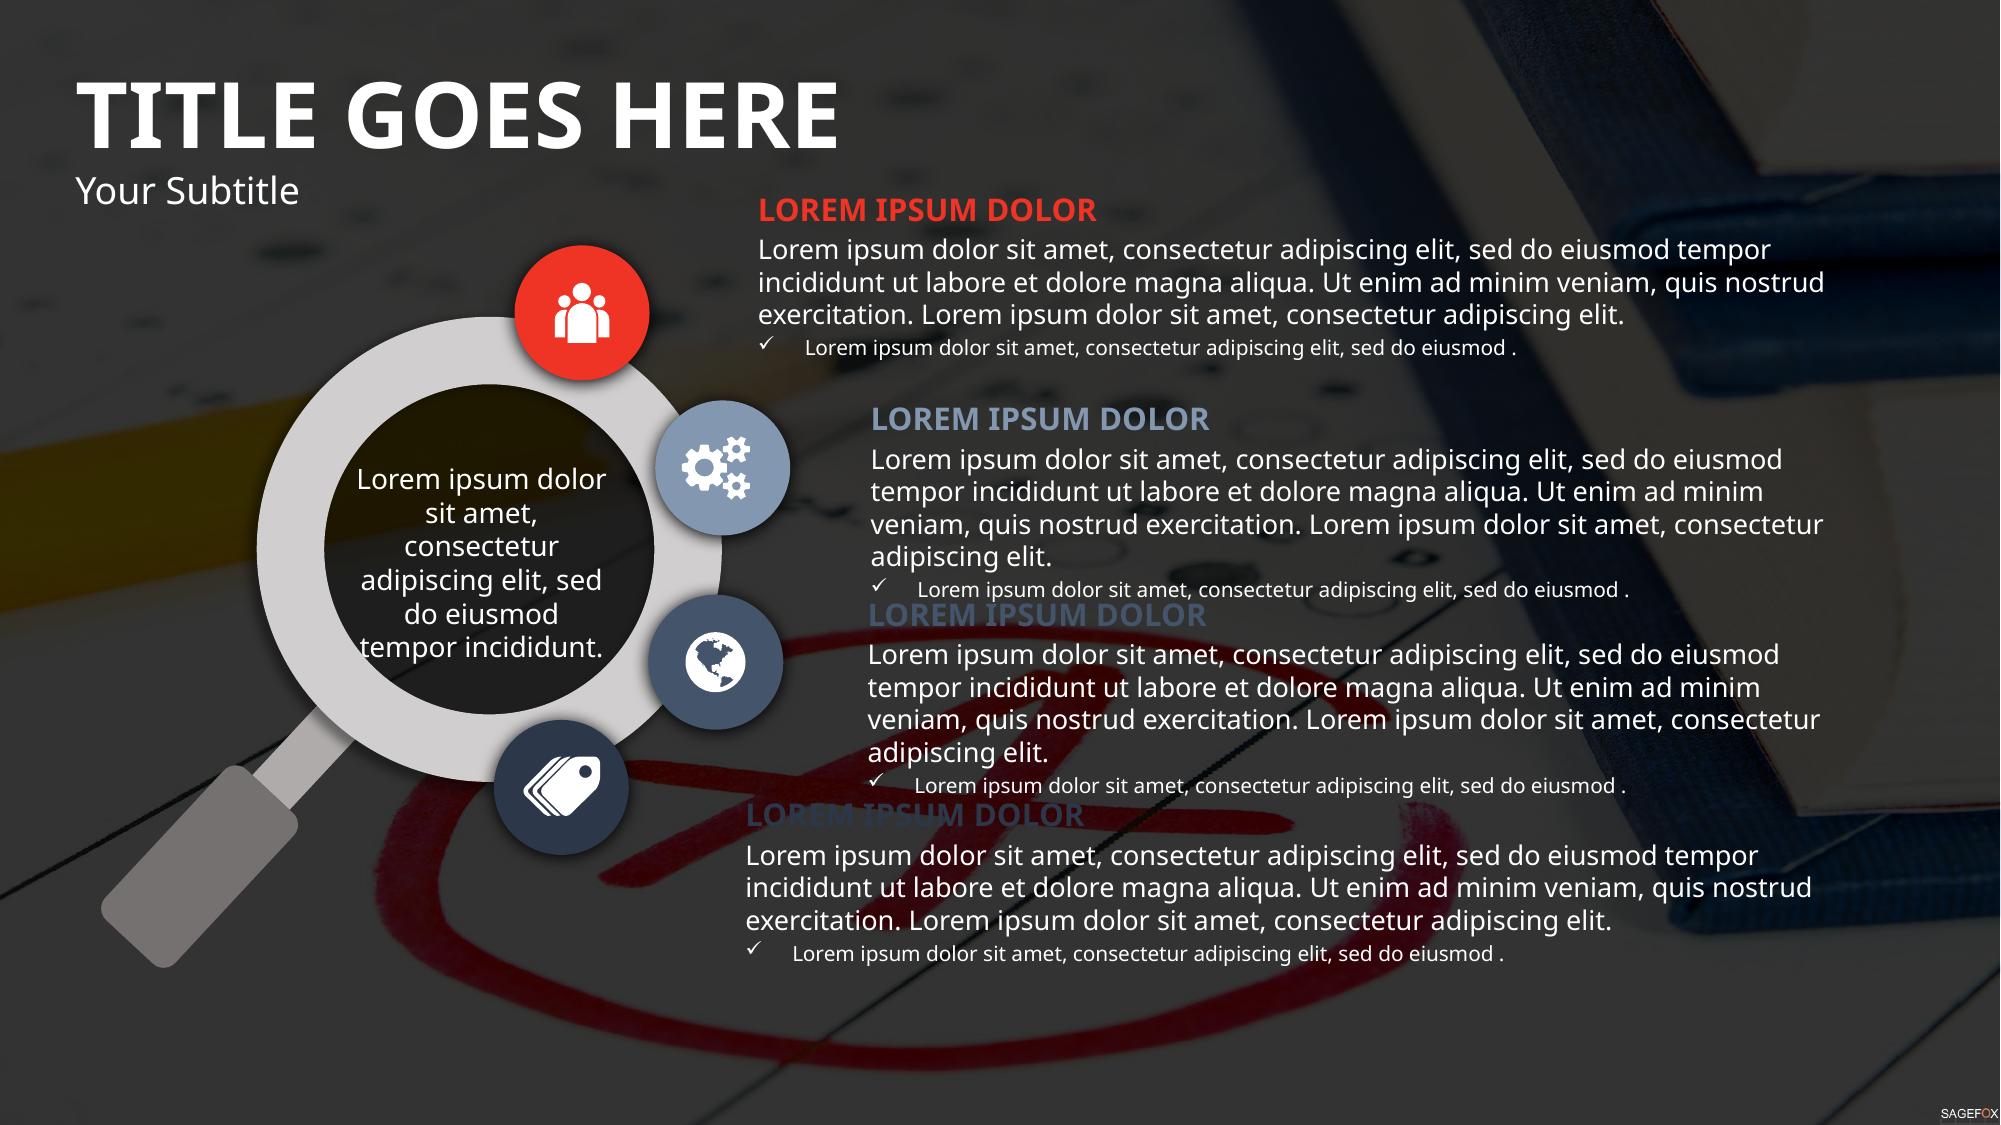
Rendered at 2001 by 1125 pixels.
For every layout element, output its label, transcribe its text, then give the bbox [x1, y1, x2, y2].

picture [0, 0, 2001, 1125]
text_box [125, 256, 646, 949]
text_box [681, 436, 750, 500]
text_box LOREM IPSUM DOLOR Lorem ipsum dolor sit amet, consectetur adipiscing elit, sed do eiusmod tempor incididunt ut labore et dolore magna aliqua. Ut enim ad minim veniam, quis nostrud exercitation. Lorem ipsum dolor sit amet, consectetur adipiscing elit. Lorem ipsum dolor sit amet, consectetur adipiscing elit, sed do eiusmod . [852, 587, 1871, 788]
text_box [543, 244, 621, 256]
text_box [646, 288, 651, 338]
text_box LOREM IPSUM DOLOR Lorem ipsum dolor sit amet, consectetur adipiscing elit, sed do eiusmod tempor incididunt ut labore et dolore magna aliqua. Ut enim ad minim veniam, quis nostrud exercitation. Lorem ipsum dolor sit amet, consectetur adipiscing elit. Lorem ipsum dolor sit amet, consectetur adipiscing elit, sed do eiusmod . [743, 182, 1871, 368]
text_box [654, 399, 792, 537]
text_box TITLE GOES HERE Your Subtitle [60, 49, 1036, 220]
text_box [685, 632, 746, 693]
text_box [647, 593, 785, 731]
text_box LOREM IPSUM DOLOR Lorem ipsum dolor sit amet, consectetur adipiscing elit, sed do eiusmod tempor incididunt ut labore et dolore magna aliqua. Ut enim ad minim veniam, quis nostrud exercitation. Lorem ipsum dolor sit amet, consectetur adipiscing elit. Lorem ipsum dolor sit amet, consectetur adipiscing elit, sed do eiusmod . [730, 788, 1871, 973]
text_box LOREM IPSUM DOLOR Lorem ipsum dolor sit amet, consectetur adipiscing elit, sed do eiusmod tempor incididunt ut labore et dolore magna aliqua. Ut enim ad minim veniam, quis nostrud exercitation. Lorem ipsum dolor sit amet, consectetur adipiscing elit. Lorem ipsum dolor sit amet, consectetur adipiscing elit, sed do eiusmod . [855, 392, 1874, 610]
